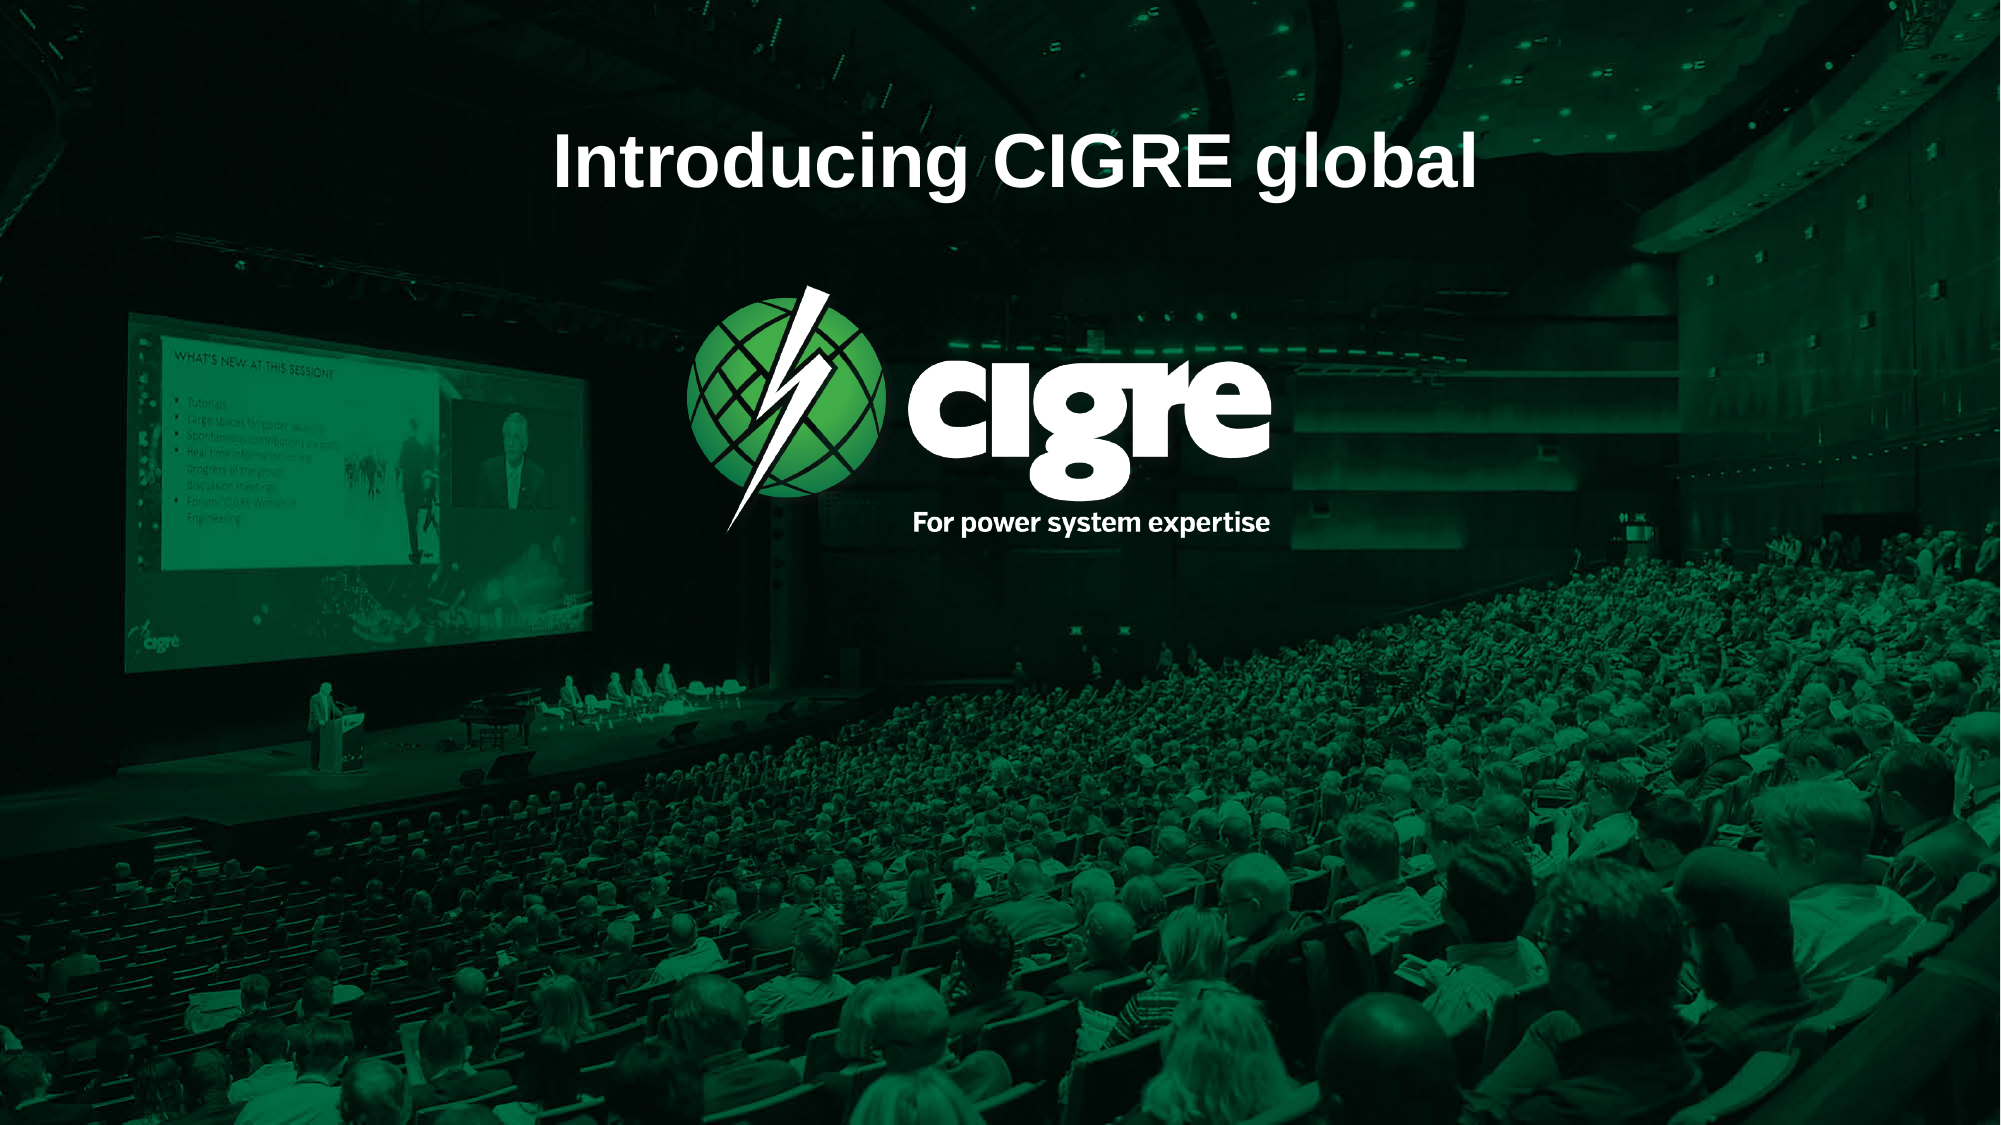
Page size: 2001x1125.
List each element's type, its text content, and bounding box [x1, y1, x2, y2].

picture [0, 0, 2001, 1125]
text_box Introducing CIGRE global [537, 104, 1495, 211]
